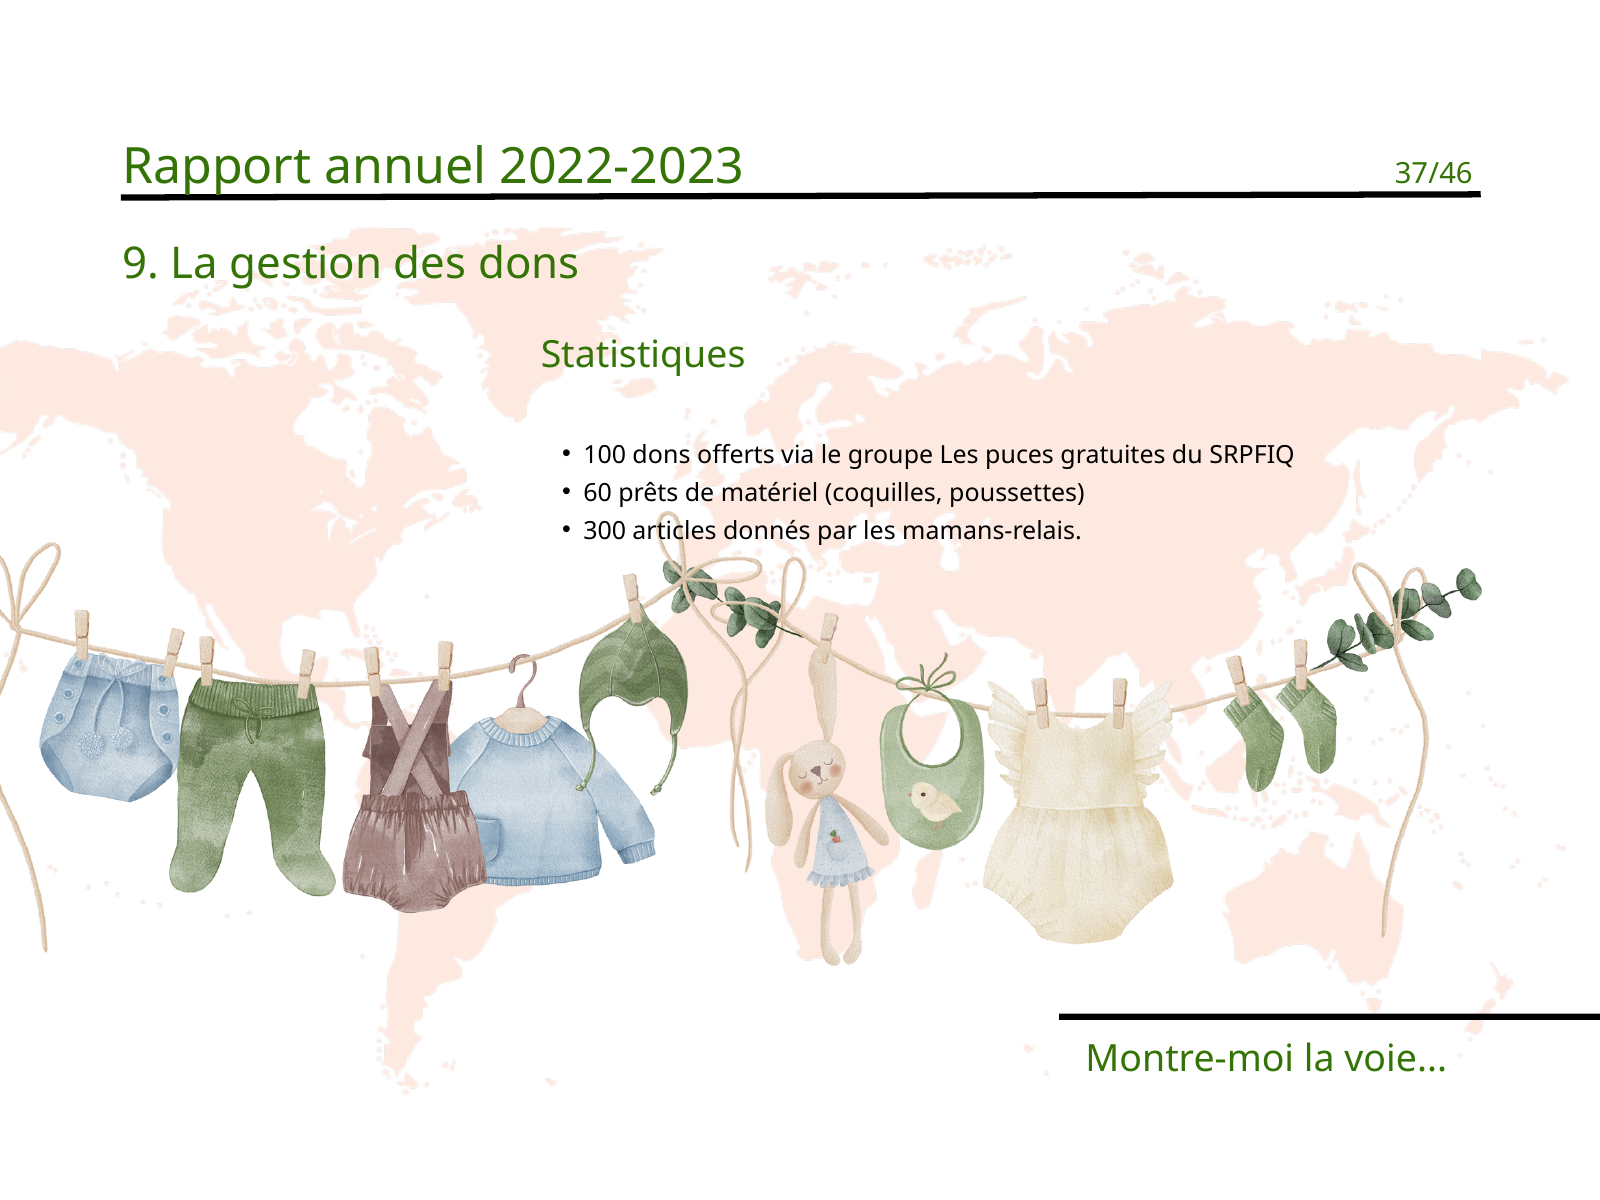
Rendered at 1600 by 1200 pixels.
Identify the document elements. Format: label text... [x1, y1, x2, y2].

text_box Montre-moi la voie... [1059, 1026, 1474, 1079]
text_box Rapport annuel 2022-2023 [122, 123, 866, 194]
text_box 100 dons offerts via le groupe Les puces gratuites du SRPFIQ 60 prêts de matériel (coquilles, poussettes) 300 articles donnés par les mamans-relais. [540, 430, 1474, 545]
text_box 37/46 [1385, 148, 1482, 190]
text_box [662, 557, 1483, 966]
text_box [0, 511, 763, 954]
text_box [0, 227, 1570, 1095]
text_box 9. La gestion des dons [122, 226, 622, 288]
text_box Statistiques [540, 322, 785, 375]
